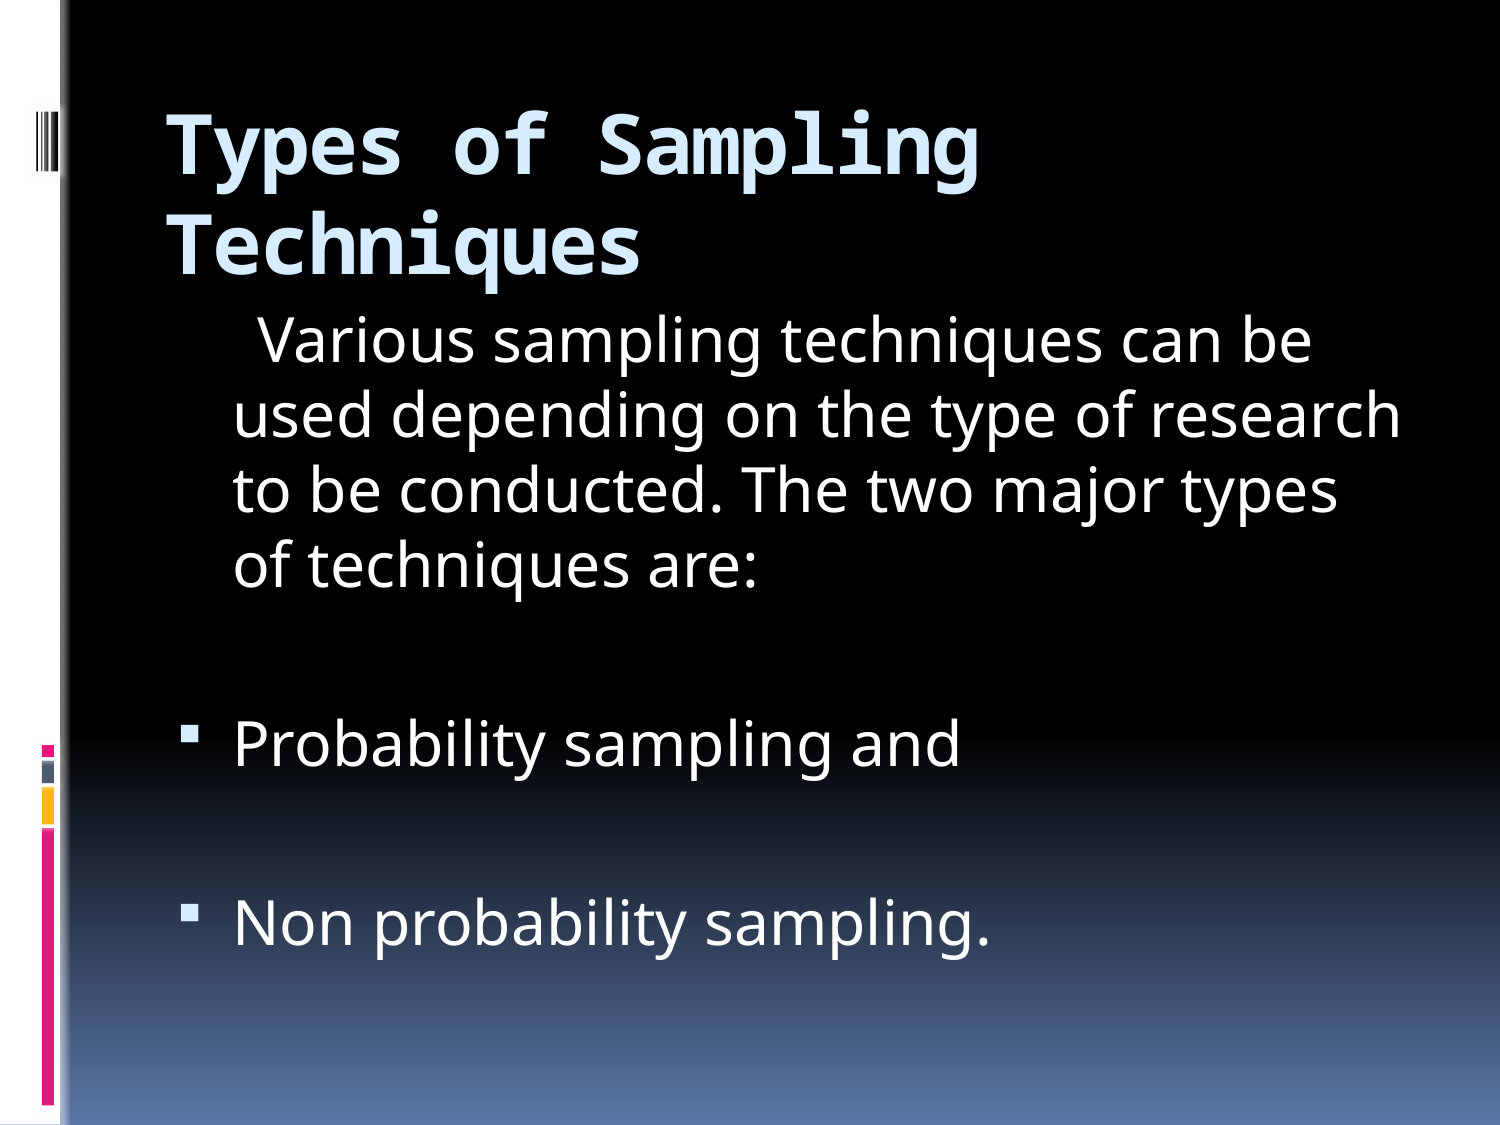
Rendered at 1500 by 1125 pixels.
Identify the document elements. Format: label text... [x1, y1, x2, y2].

title Types of Sampling Techniques [150, 83, 1425, 234]
list Various sampling techniques can be used depending on the type of research to be conducted. The two major types of techniques are: Probability sampling and Non probability sampling. [150, 292, 1425, 1043]
